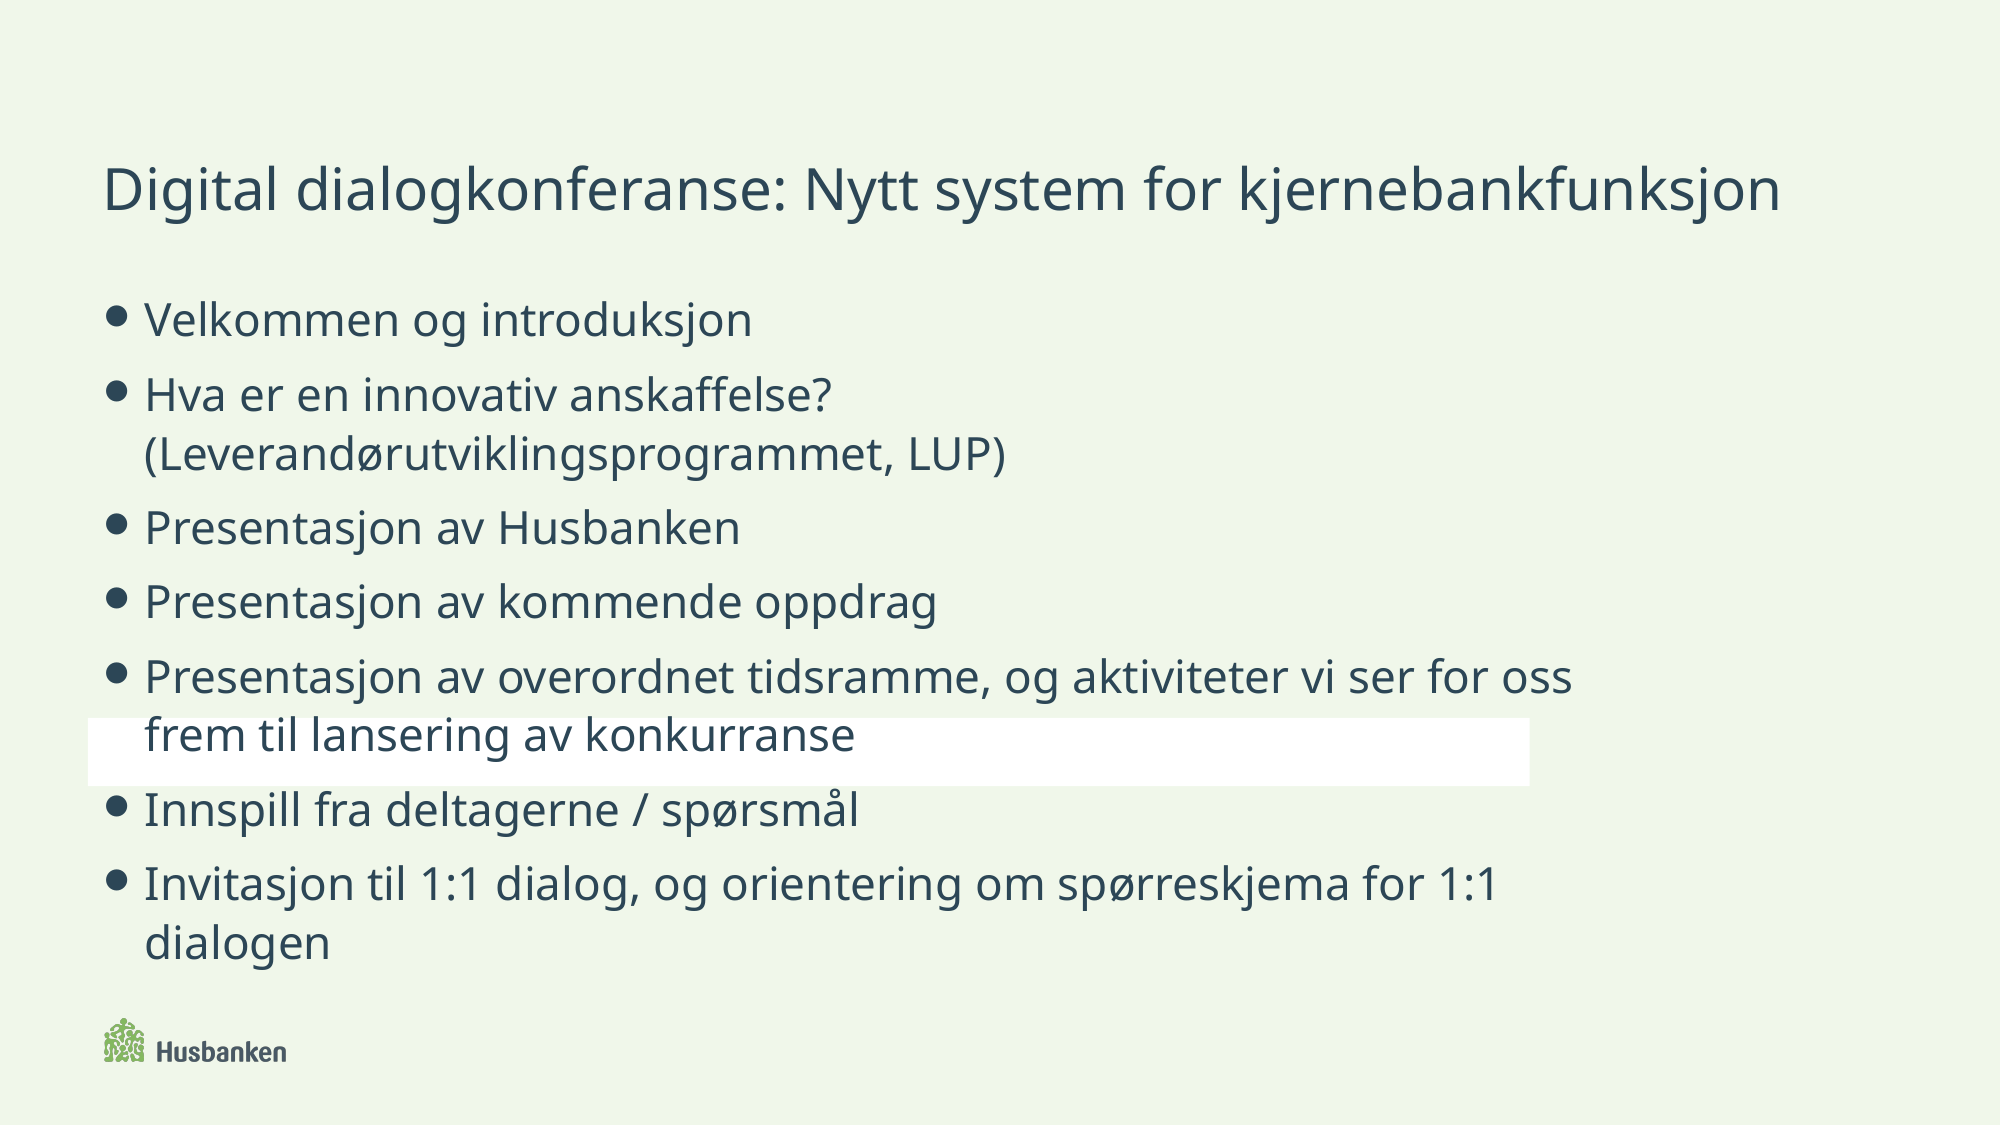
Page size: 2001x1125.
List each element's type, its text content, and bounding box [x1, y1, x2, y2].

list Velkommen og introduksjon Hva er en innovativ anskaffelse? (Leverandørutviklingsprogrammet, LUP) Presentasjon av Husbanken Presentasjon av kommende oppdrag Presentasjon av overordnet tidsramme, og aktiviteter vi ser for oss frem til lansering av konkurranse Innspill fra deltagerne / spørsmål Invitasjon til 1:1 dialog, og orientering om spørreskjema for 1:1 dialogen [87, 278, 1593, 993]
picture [104, 1018, 286, 1062]
title Digital dialogkonferanse: Nytt system for kjernebankfunksjon [87, 142, 1913, 260]
